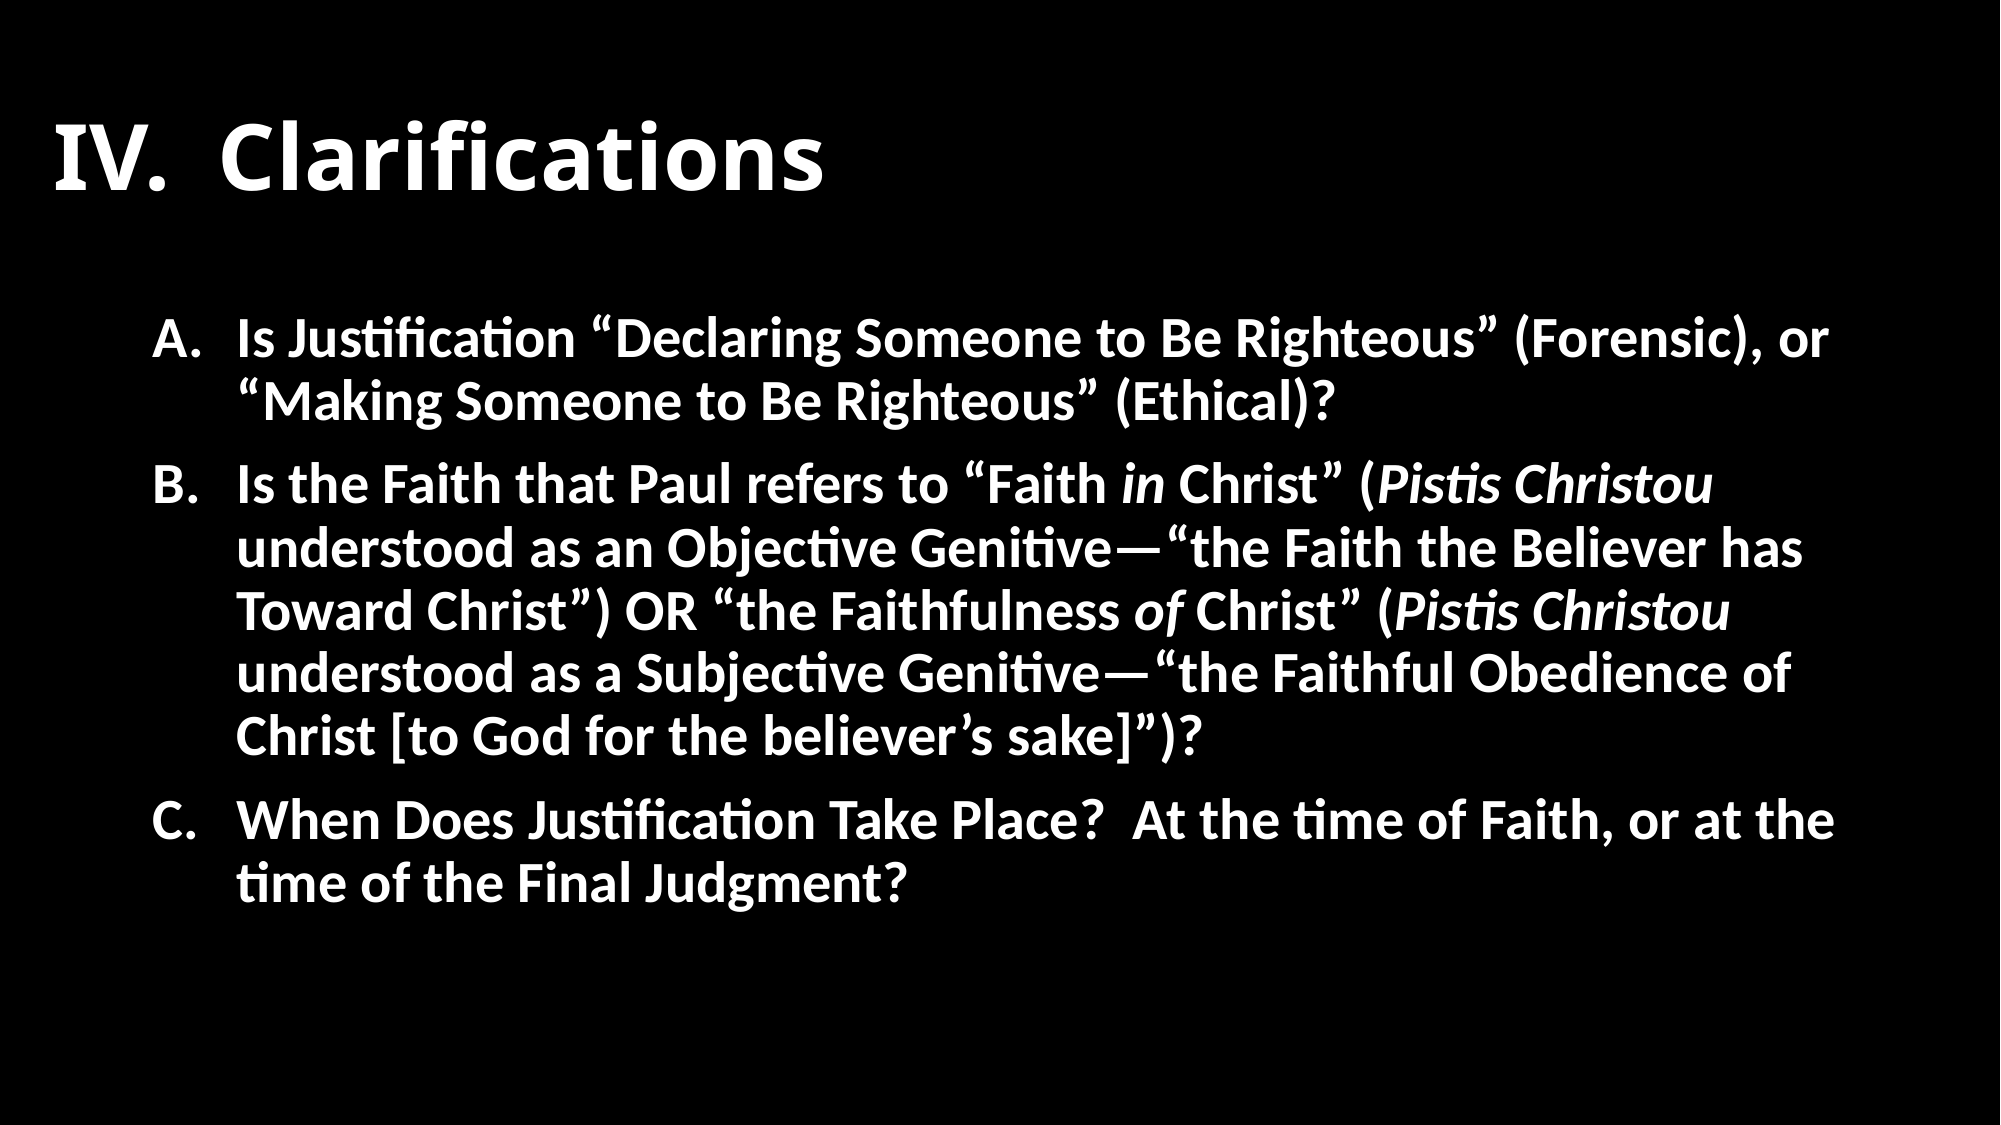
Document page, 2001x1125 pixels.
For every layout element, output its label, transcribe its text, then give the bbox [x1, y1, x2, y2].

title IV. Clarifications [38, 52, 1764, 270]
list Is Justification “Declaring Someone to Be Righteous” (Forensic), or “Making Someone to Be Righteous” (Ethical)? Is the Faith that Paul refers to “Faith in Christ” (Pistis Christou understood as an Objective Genitive—“the Faith the Believer has Toward Christ”) OR “the Faithfulness of Christ” (Pistis Christou understood as a Subjective Genitive—“the Faithful Obedience of Christ [to God for the believer’s sake]”)? When Does Justification Take Place? At the time of Faith, or at the time of the Final Judgment? [137, 299, 1863, 1014]
